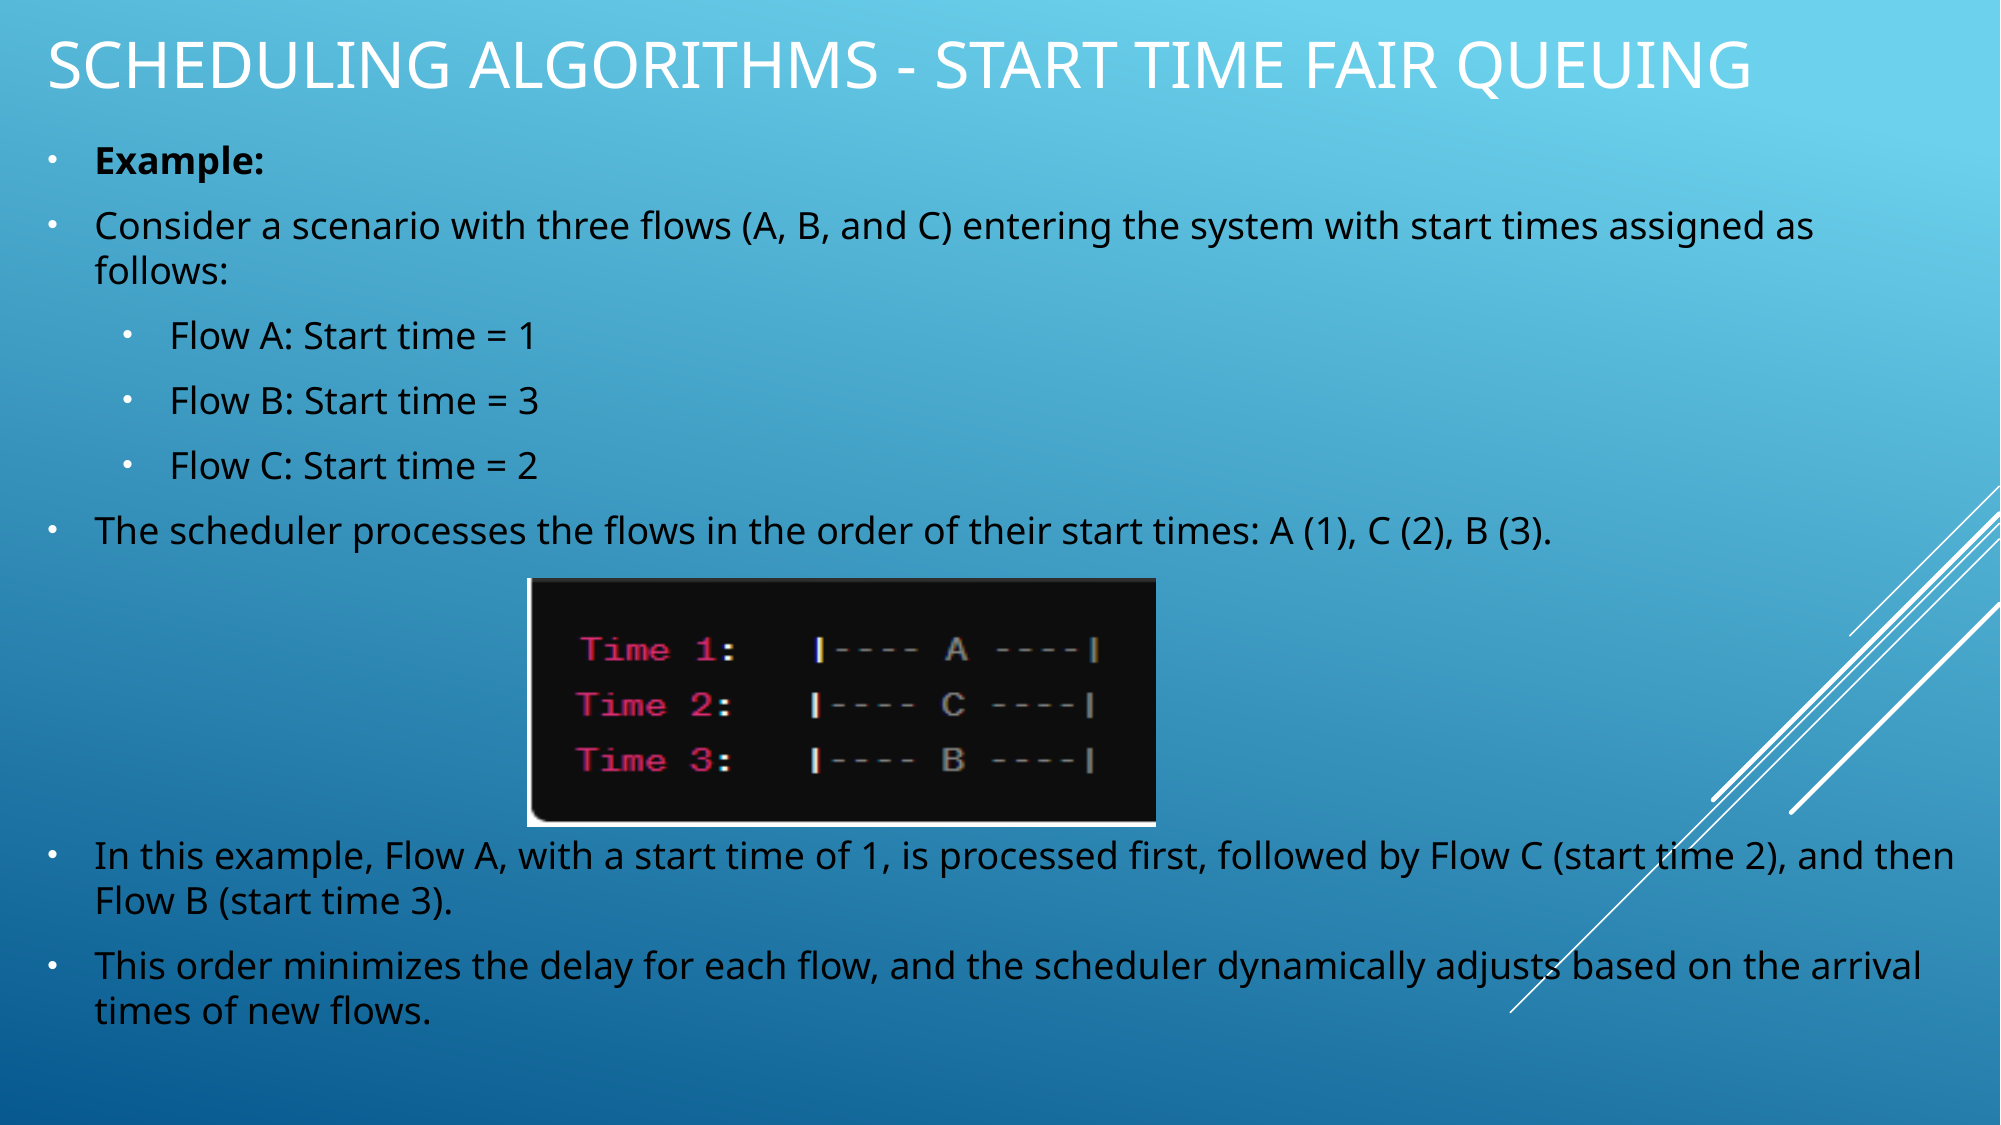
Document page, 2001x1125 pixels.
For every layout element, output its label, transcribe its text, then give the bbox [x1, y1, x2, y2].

list Example: Consider a scenario with three flows (A, B, and C) entering the system with start times assigned as follows: Flow A: Start time = 1 Flow B: Start time = 3 Flow C: Start time = 2 The scheduler processes the flows in the order of their start times: A (1), C (2), B (3). In this example, Flow A, with a start time of 1, is processed first, followed by Flow C (start time 2), and then Flow B (start time 3). This order minimizes the delay for each flow, and the scheduler dynamically adjusts based on the arrival times of new flows. [32, 129, 1976, 1110]
title Scheduling algorithms - start time fair queuing [32, 0, 1865, 109]
picture [527, 577, 1156, 827]
